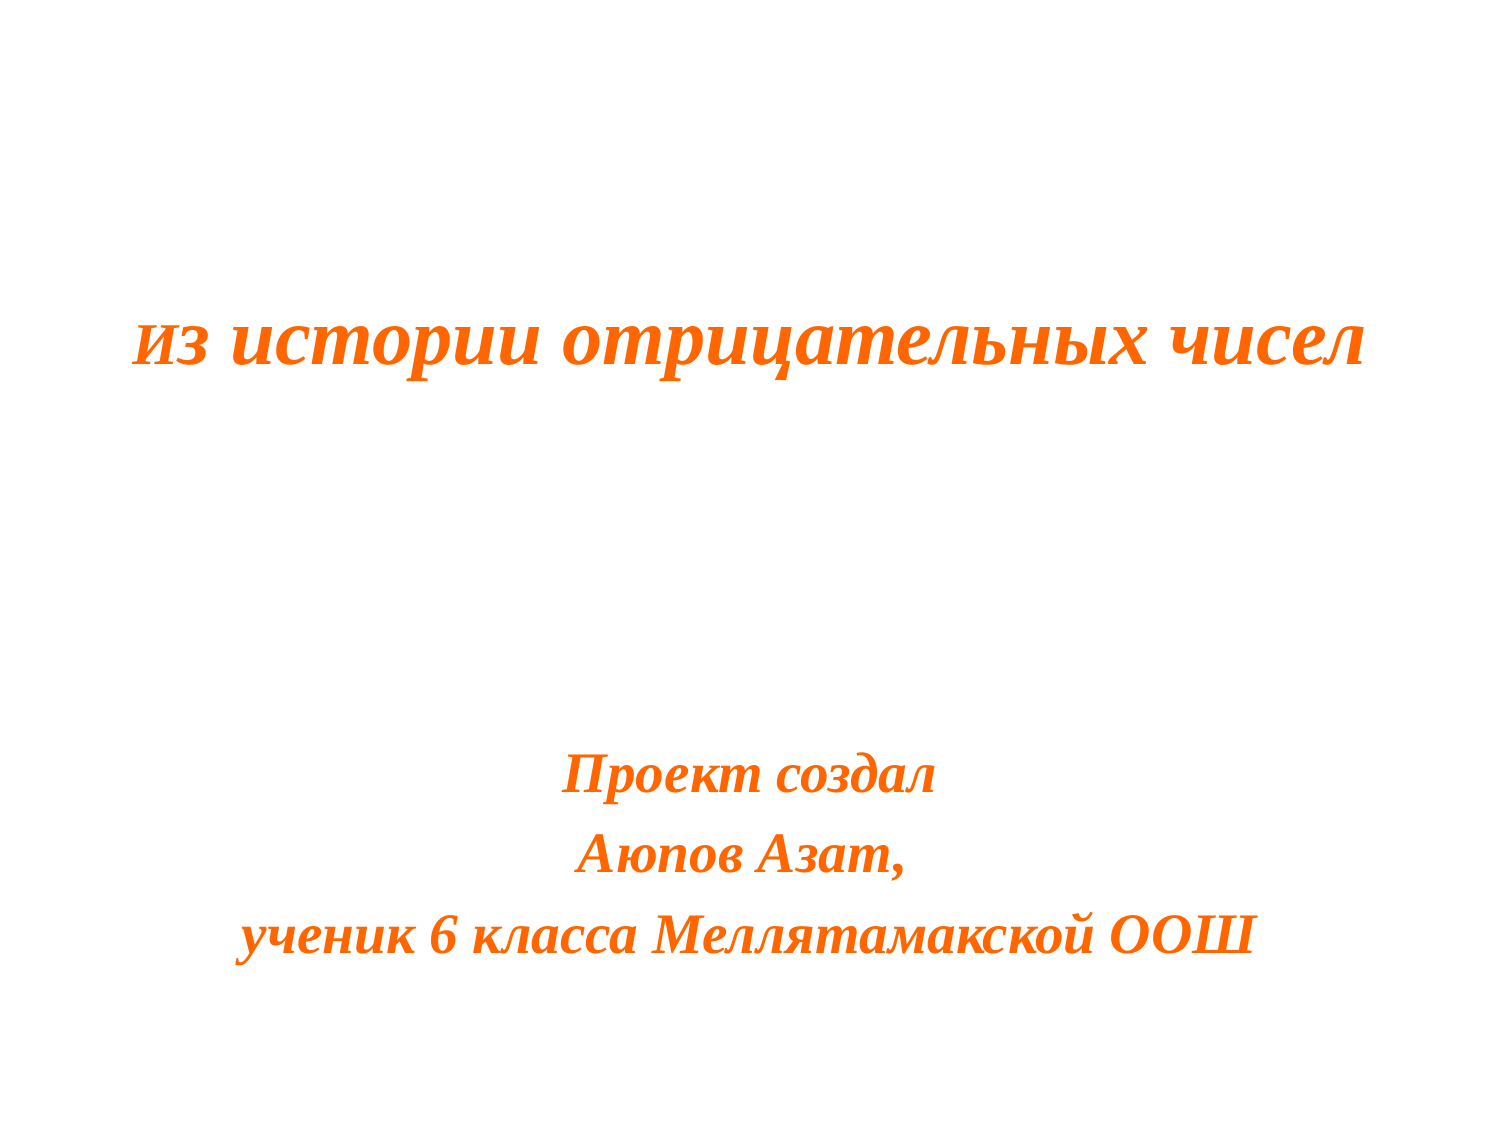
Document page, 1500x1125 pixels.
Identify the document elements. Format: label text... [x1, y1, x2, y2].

title Из истории отрицательных чисел [112, 90, 1388, 433]
subtitle Проект создал Аюпов Азат, ученик 6 класса Меллятамакской ООШ [225, 727, 1275, 976]
